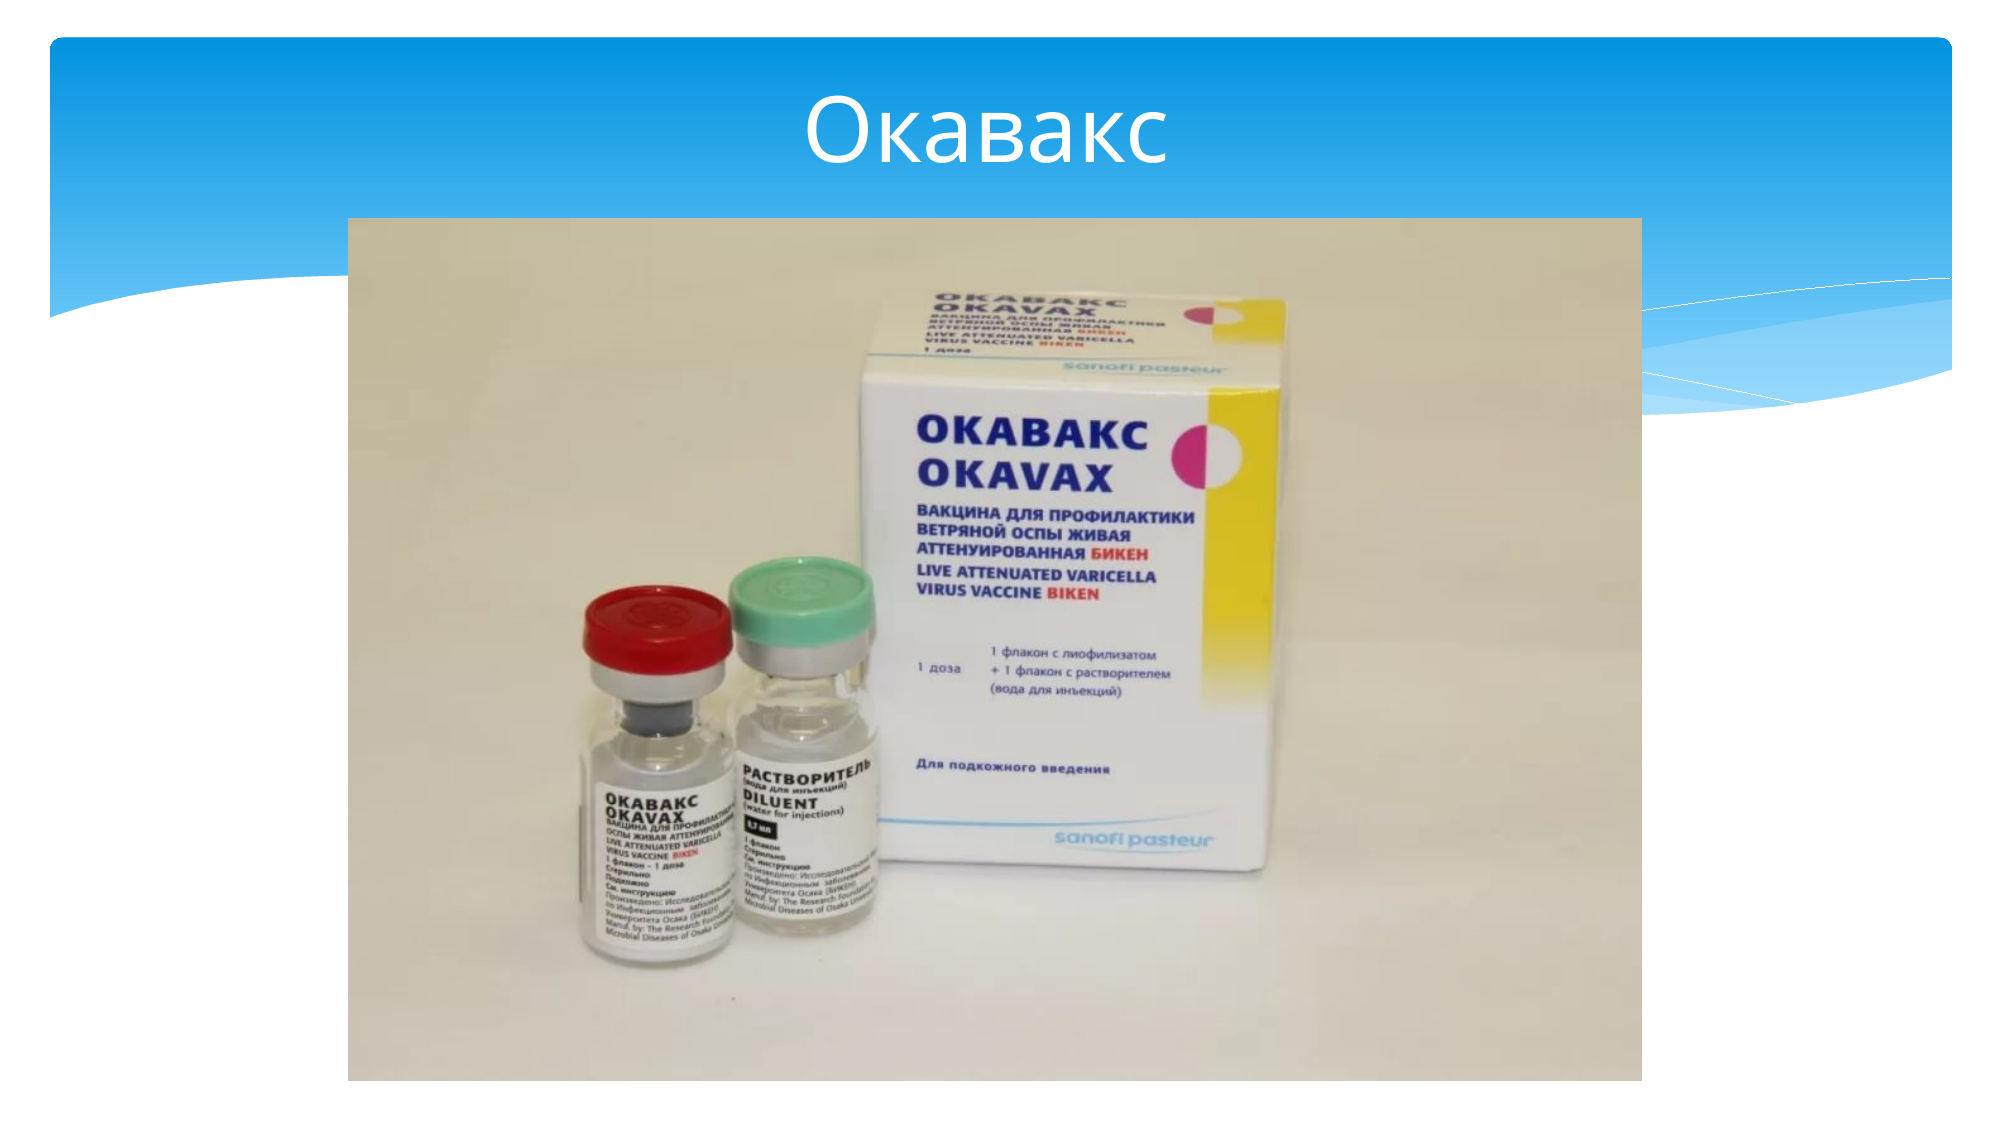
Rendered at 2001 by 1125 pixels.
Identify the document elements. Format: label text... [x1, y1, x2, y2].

picture [348, 217, 1642, 1081]
title Окавакс [97, 57, 1898, 196]
